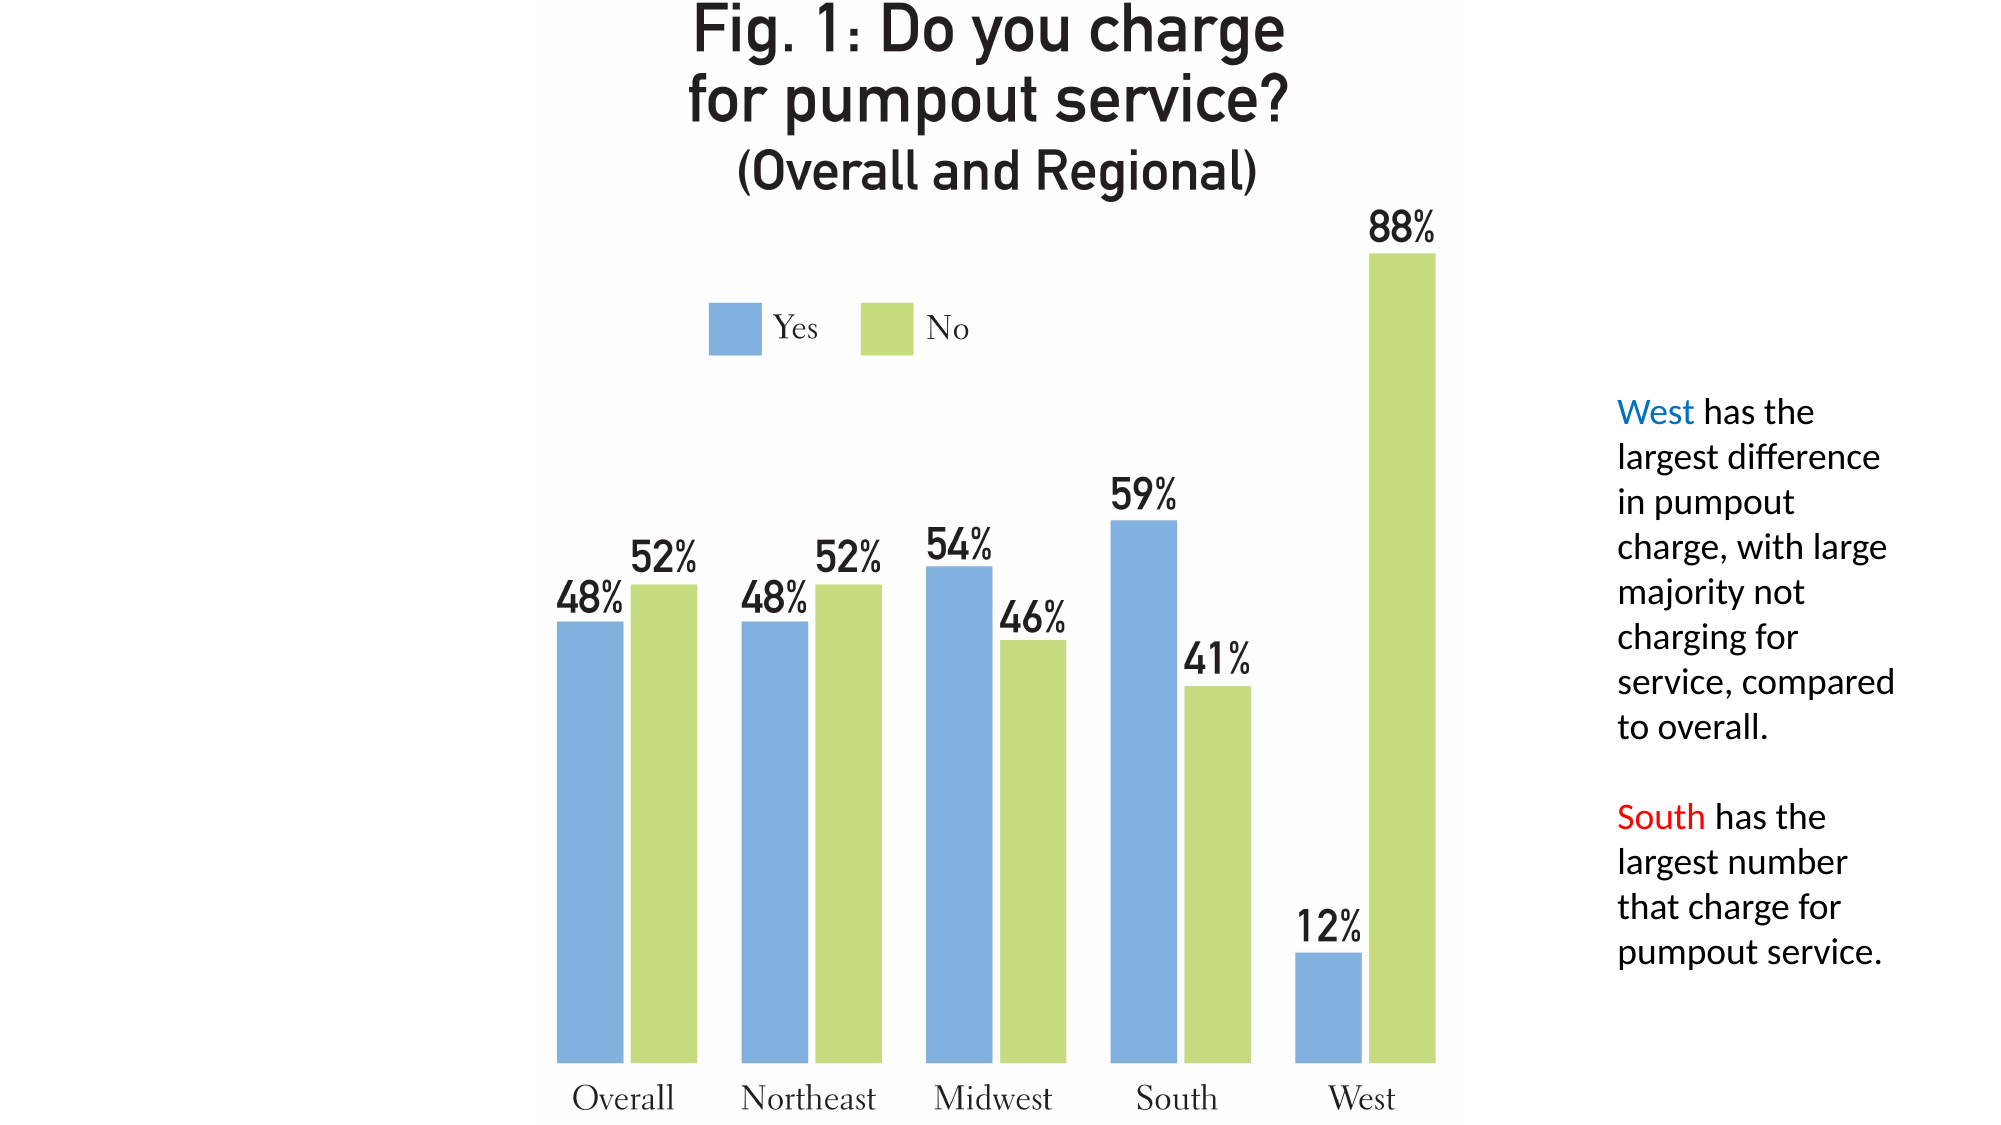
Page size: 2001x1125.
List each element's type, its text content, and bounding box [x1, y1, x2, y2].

text_box West has the largest difference in pumpout charge, with large majority not charging for service, compared to overall. South has the largest number that charge for pumpout service. [1602, 379, 1922, 980]
picture [541, 0, 1458, 1125]
